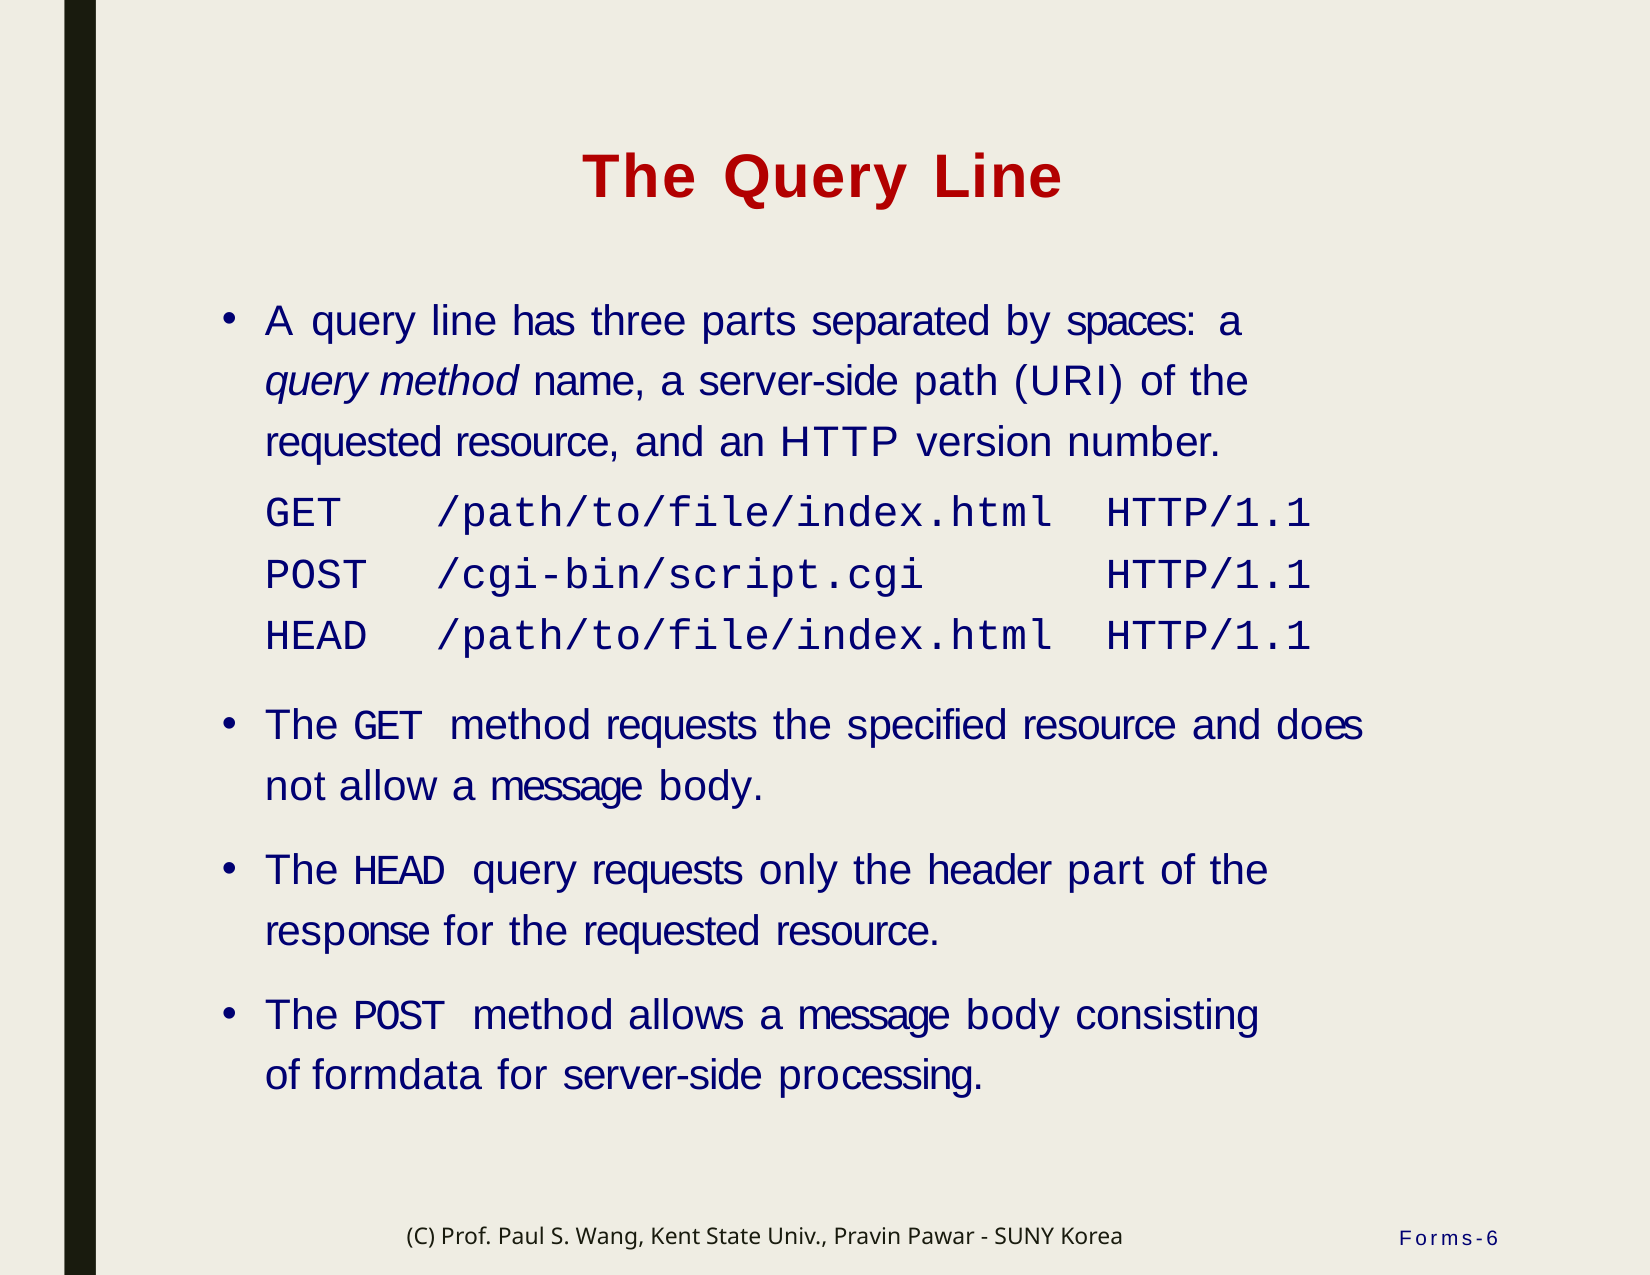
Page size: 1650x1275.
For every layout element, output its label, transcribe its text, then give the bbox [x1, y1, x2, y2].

table_cell HEAD [261, 614, 402, 676]
table_header GET [261, 491, 402, 553]
table_cell /cgi-bin/script.cgi [402, 553, 1072, 614]
table_cell POST [261, 553, 402, 614]
table_cell HTTP/1.1 [1072, 553, 1312, 614]
slide_number Forms-6 [1281, 1199, 1498, 1275]
footer (C) Prof. Paul S. Wang, Kent State Univ., Pravin Pawar - SUNY Korea [391, 1199, 1242, 1275]
table_header HTTP/1.1 [1072, 491, 1312, 553]
table_header /path/to/file/index.html [402, 491, 1072, 553]
table_cell HTTP/1.1 [1072, 614, 1312, 676]
text_box The GET method requests the specified resource and does not allow a message body. The HEAD query requests only the header part of the response for the requested resource. The POST method allows a message body consisting of formdata for server-side processing. [219, 687, 1431, 1107]
text_box A query line has three parts separated by spaces: a query method name, a server-side path (URI) of the requested resource, and an HTTP version number. [219, 283, 1353, 471]
title The Query Line [185, 127, 1485, 404]
table_cell /path/to/file/index.html [402, 614, 1072, 676]
